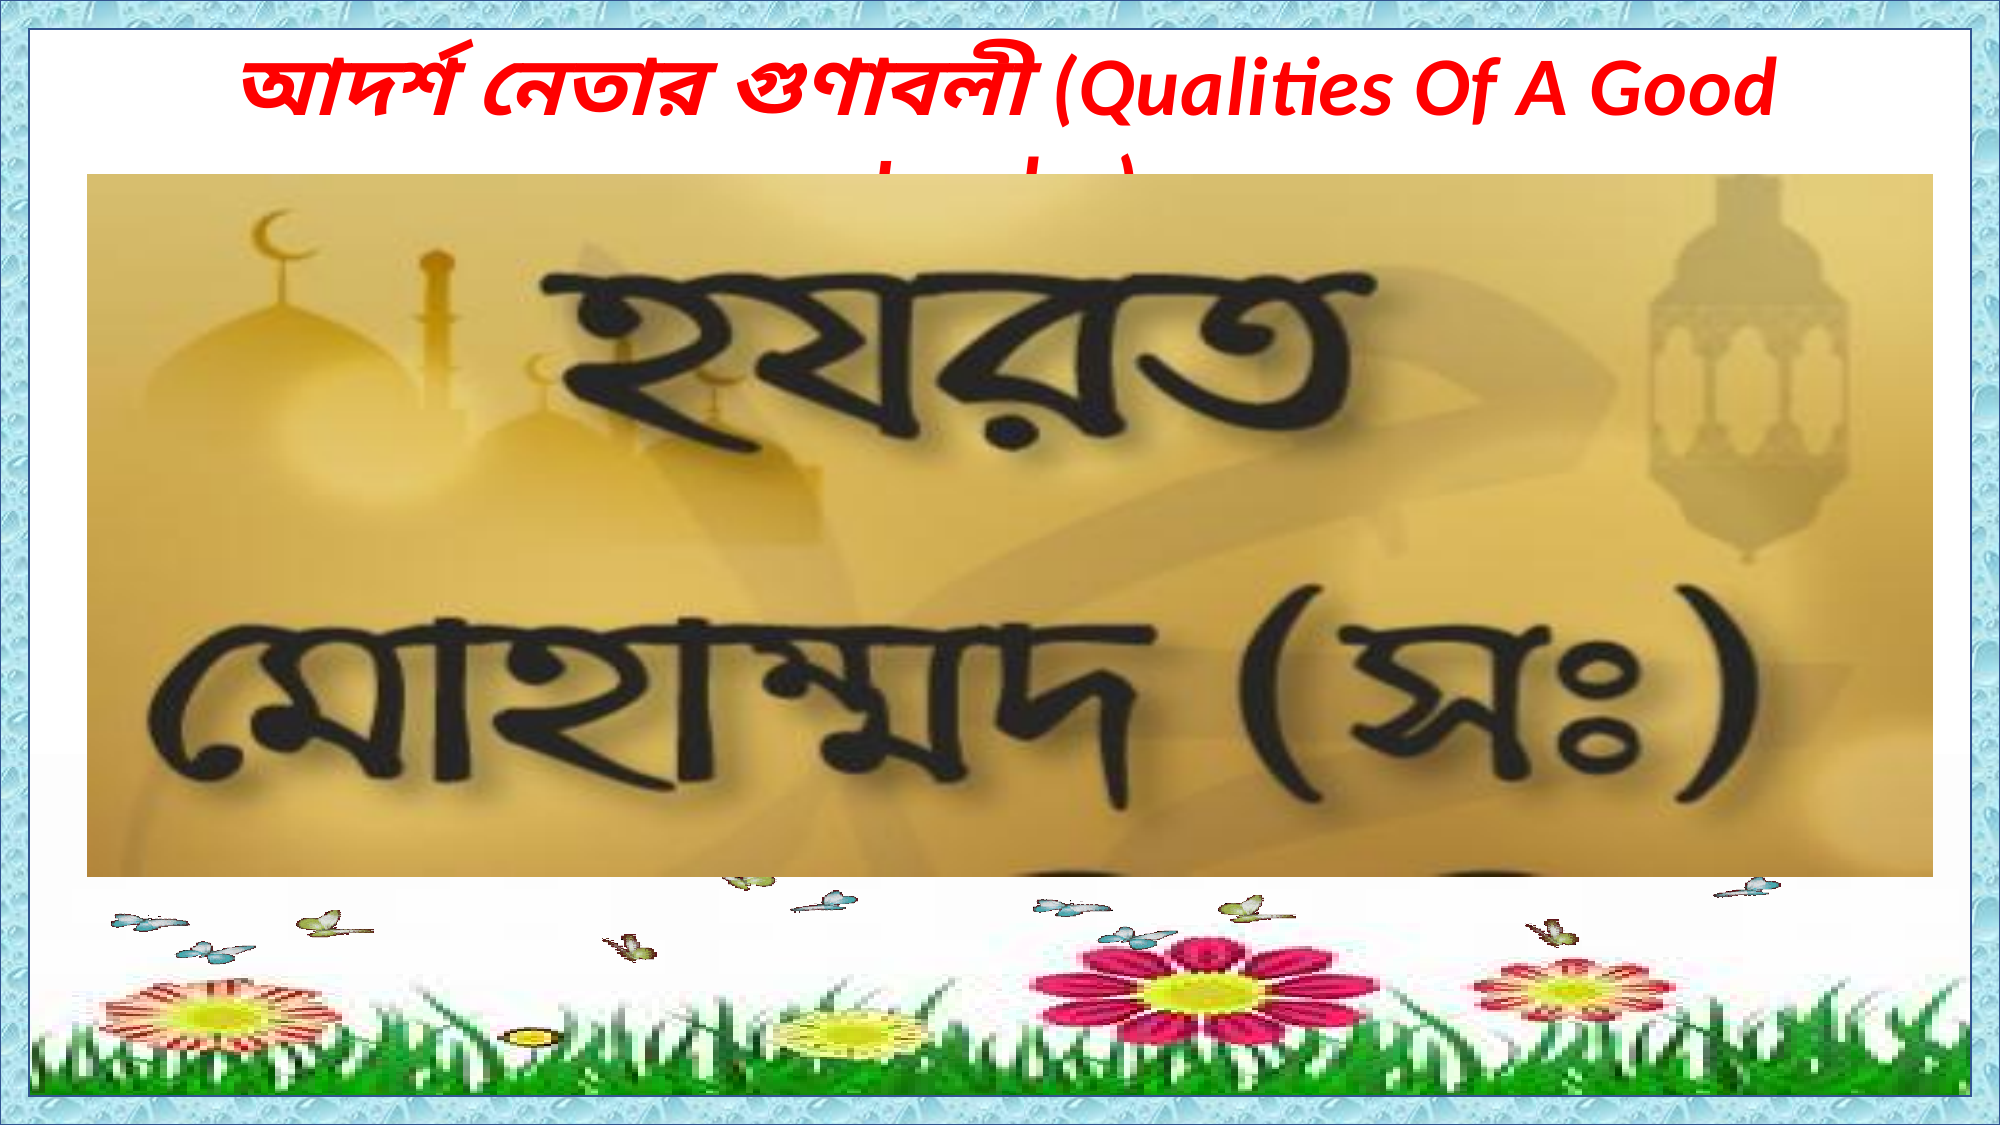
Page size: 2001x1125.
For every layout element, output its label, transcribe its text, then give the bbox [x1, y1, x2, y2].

picture [19, 174, 2000, 1106]
text_box আদর্শ নেতার গুণাবলী (Qualities Of A Good Leader) [77, 24, 1935, 240]
text_box [0, 0, 2000, 1125]
